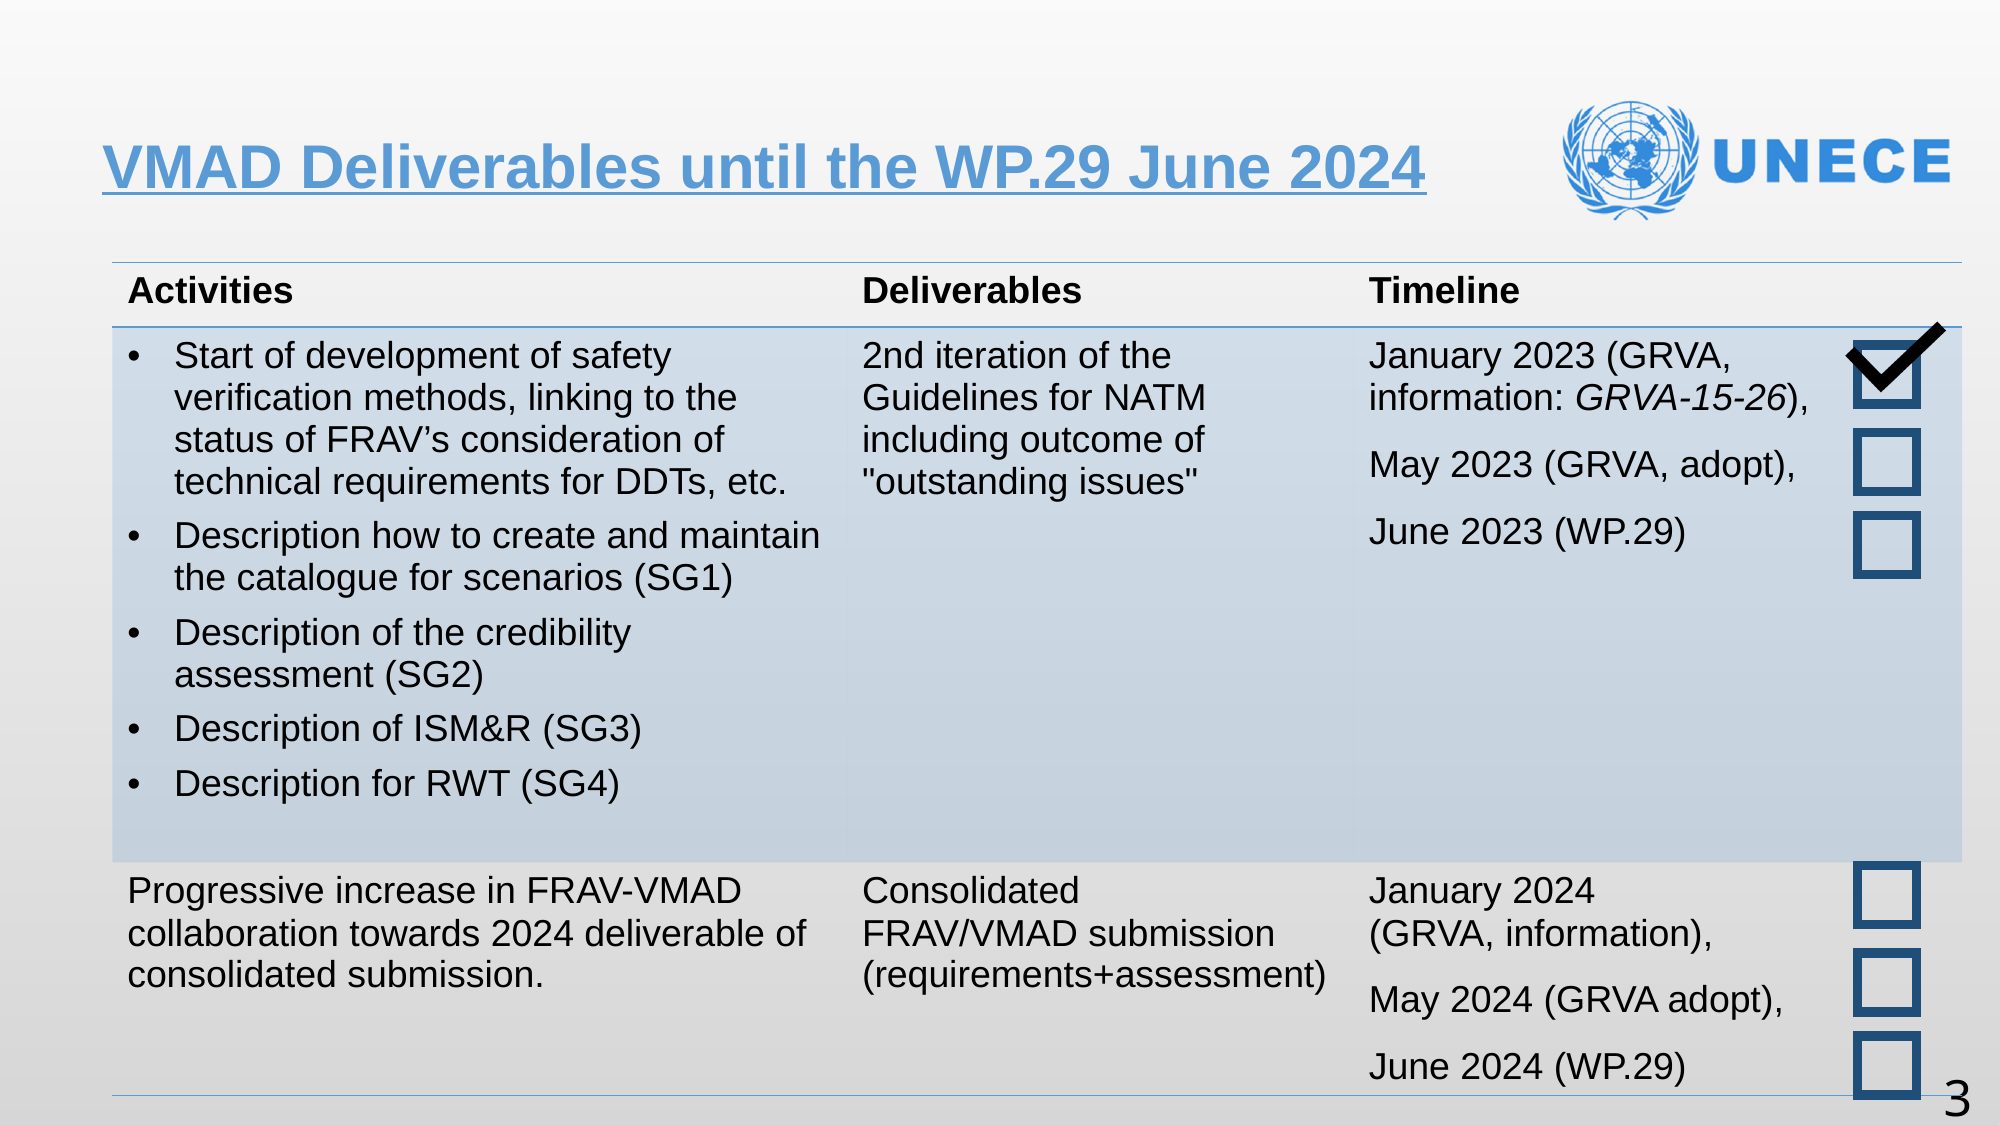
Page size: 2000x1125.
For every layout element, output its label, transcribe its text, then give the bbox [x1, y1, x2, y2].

text_box [1857, 515, 1917, 575]
table_header Deliverables [847, 263, 1354, 326]
text_box [1857, 432, 1917, 492]
text_box [1857, 865, 1917, 925]
table_cell Start of development of safety verification methods, linking to the status of FRAV’s consideration of technical requirements for DDTs, etc. Description how to create and maintain the catalogue for scenarios (SG1) Description of the credibility assessment (SG2) Description of ISM&R (SG3) Description for RWT (SG4) [112, 328, 847, 862]
table_cell Progressive increase in FRAV-VMAD collaboration towards 2024 deliverable of consolidated submission. [112, 862, 847, 1095]
table_cell 2nd iteration of the Guidelines for NATM including outcome of "outstanding issues" [847, 328, 1354, 862]
picture [1537, 85, 1972, 237]
title VMAD Deliverables until the WP.29 June 2024 [87, 99, 1588, 238]
text_box [1857, 952, 1917, 1012]
table_header Timeline [1354, 263, 1962, 326]
table_header Activities [112, 263, 847, 326]
table_cell January 2024 (GRVA, information), May 2024 (GRVA adopt), June 2024 (WP.29) [1354, 862, 1962, 1095]
table_cell January 2023 (GRVA, information: GRVA-15-26), May 2023 (GRVA, adopt), June 2023 (WP.29) [1354, 328, 1962, 862]
picture [1843, 303, 1948, 409]
table_cell Consolidated FRAV/VMAD submission (requirements+assessment) [847, 862, 1354, 1095]
text_box [1857, 1035, 1917, 1095]
